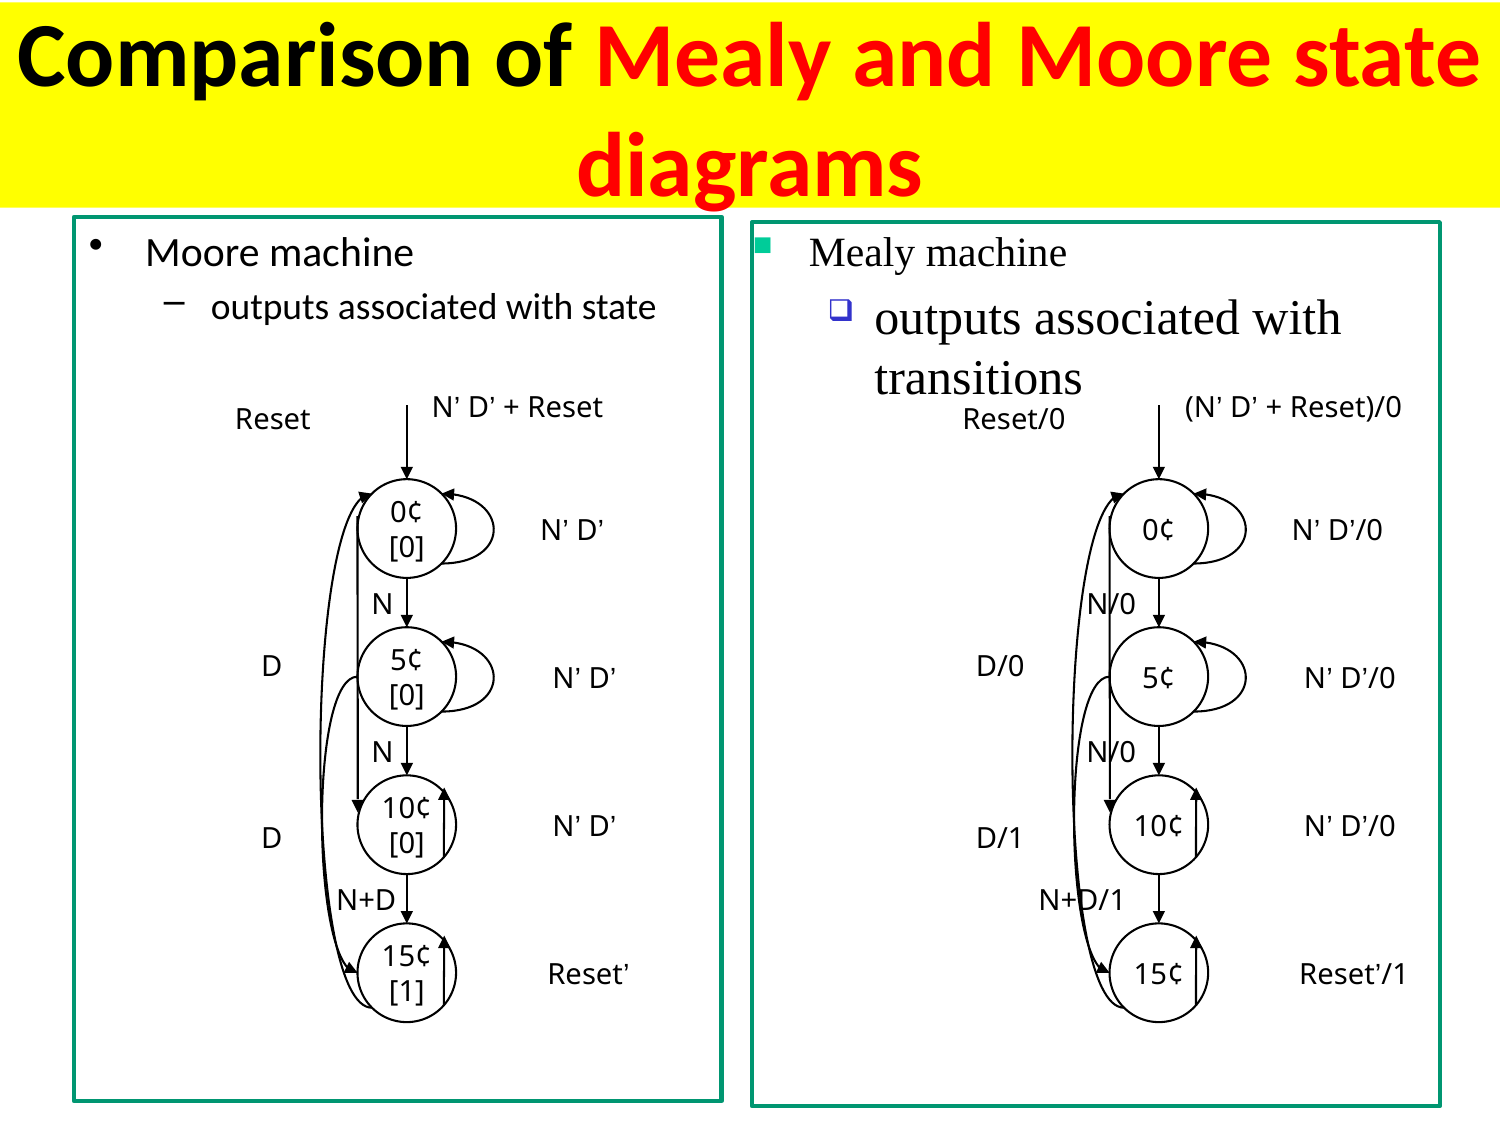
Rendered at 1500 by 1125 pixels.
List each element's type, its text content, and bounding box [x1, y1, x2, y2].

text_box [750, 220, 1442, 1108]
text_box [948, 380, 1429, 1023]
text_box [221, 380, 648, 1023]
title Comparison of Mealy and Moore state diagrams [0, 2, 1500, 208]
text_box [72, 215, 724, 1103]
text_box Mealy machine outputs associated with transitions [737, 216, 1465, 341]
